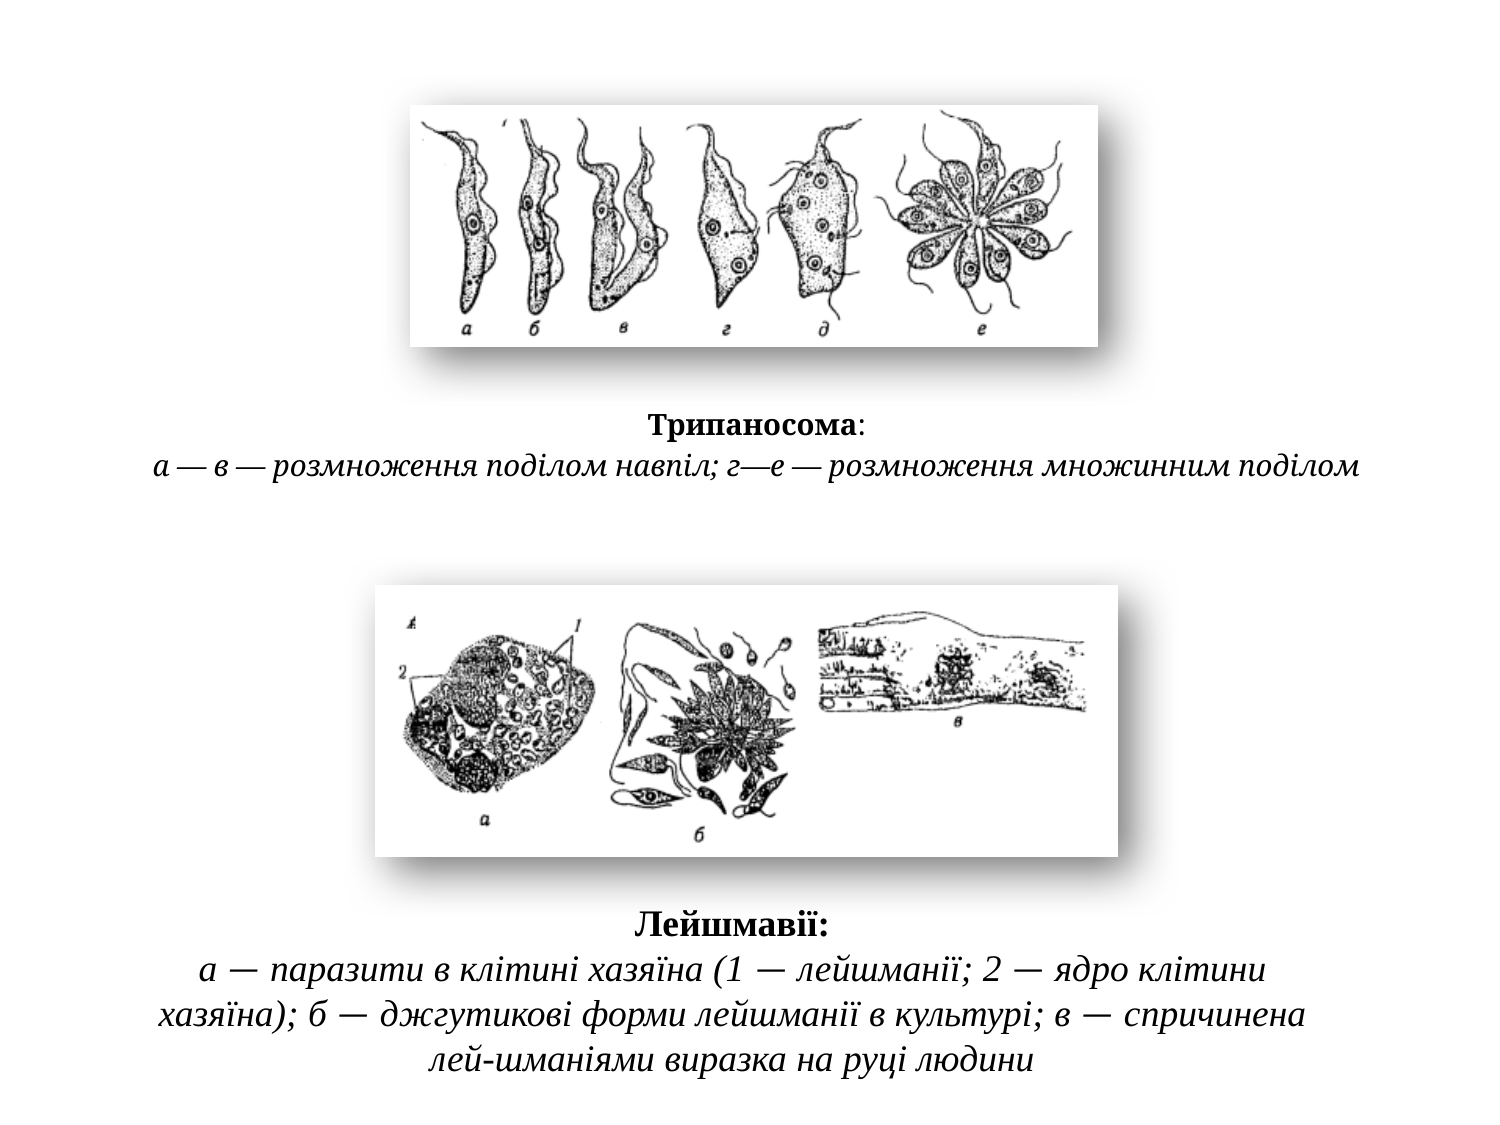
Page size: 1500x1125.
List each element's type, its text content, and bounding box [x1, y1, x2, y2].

picture [374, 585, 1118, 857]
text_box Лейшмавії: а — паразити в клітині хазяїна (1 — лейшманії; 2 — ядро клітини хазяїна); б — джгутикові форми лейш­манії в культурі; в — спричинена лей-шманіями виразка на руці людини [128, 891, 1336, 1087]
picture [409, 105, 1099, 348]
list Трипаносома: а — в — розмноження поділом навпіл; г—е — розмноження множинним поділом [82, 398, 1432, 513]
